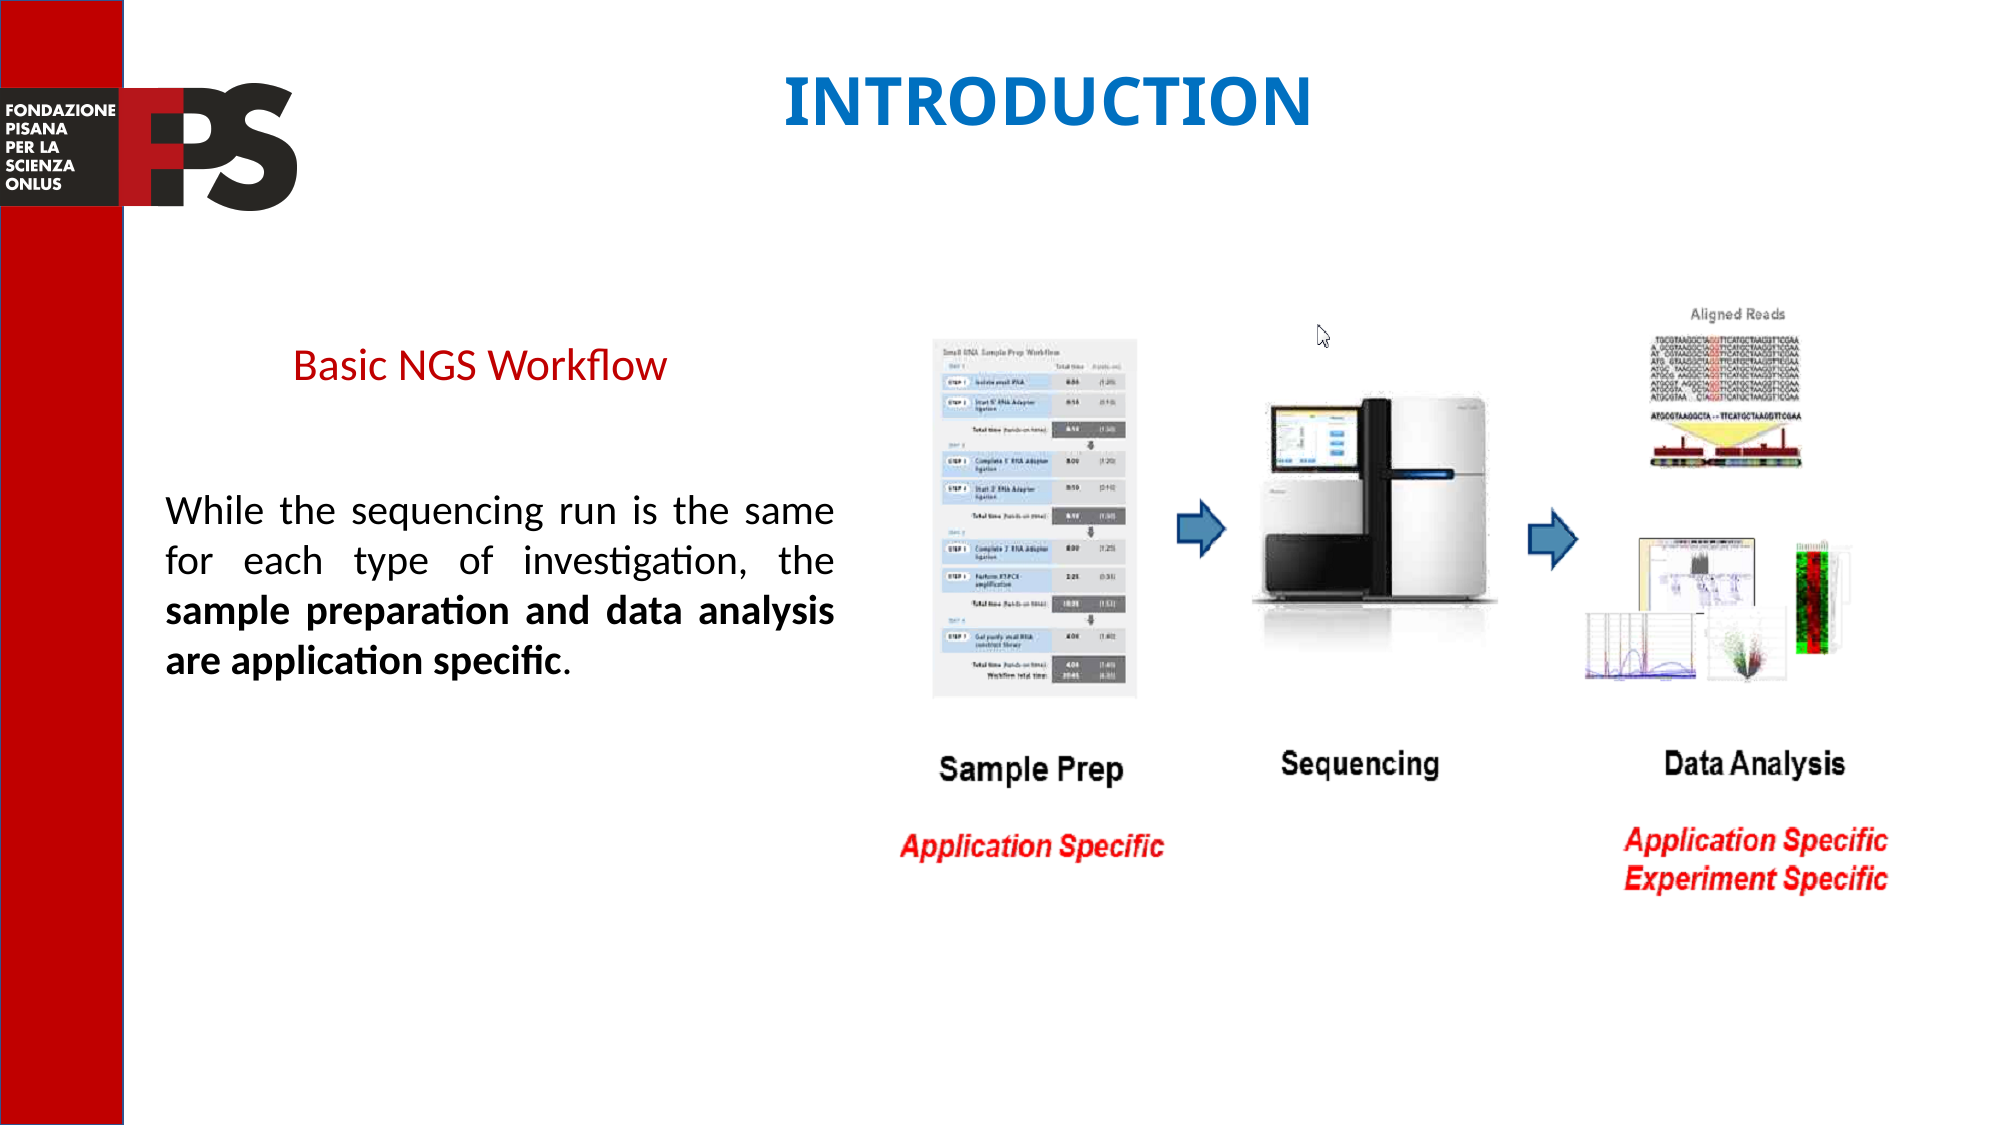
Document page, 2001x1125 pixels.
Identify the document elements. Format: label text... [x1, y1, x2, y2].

picture [879, 304, 1896, 904]
text_box While the sequencing run is the same for each type of investigation, the sample preparation and data analysis are application specific. [297, 475, 850, 691]
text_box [0, 0, 297, 1125]
text_box INTRODUCTION [548, 50, 1551, 146]
text_box Basic NGS Workflow [297, 288, 715, 398]
